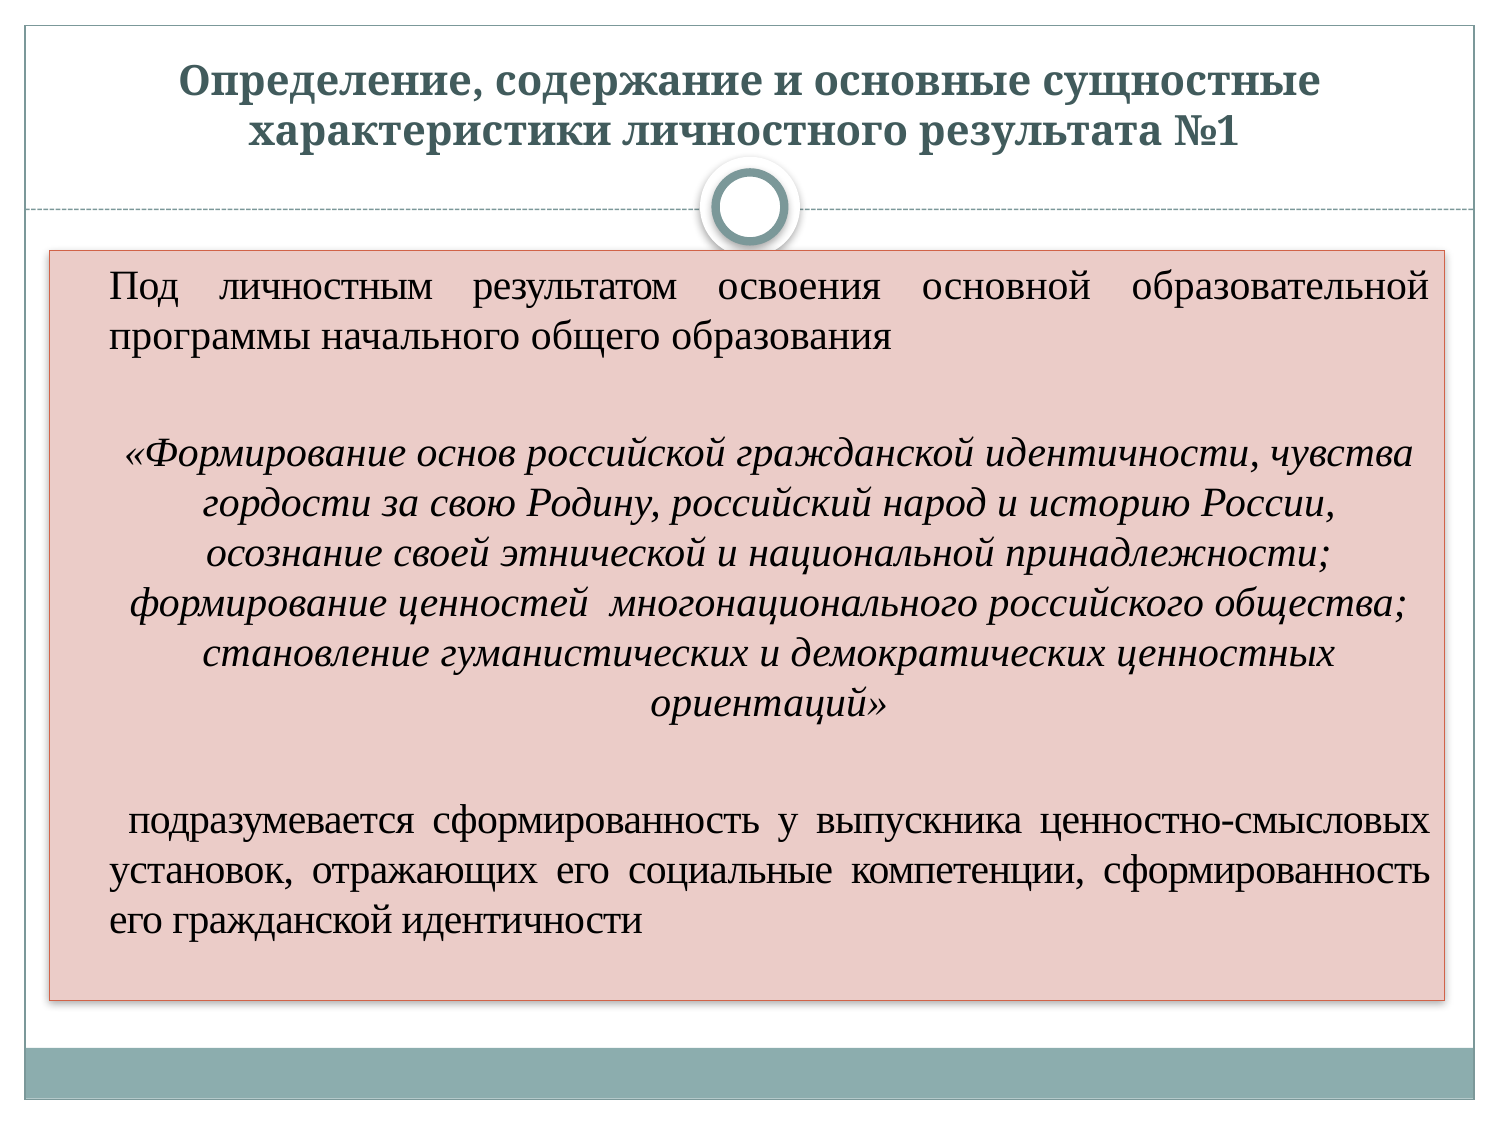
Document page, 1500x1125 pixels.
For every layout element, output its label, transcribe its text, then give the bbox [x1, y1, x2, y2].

list Под личностным результатом освоения основной образовательной программы начального общего образования «Формирование основ российской гражданской идентичности, чувства гордости за свою Родину, российский народ и историю России, осознание своей этнической и национальной принадлежности; формирование ценностей многонационального российского общества; становление гуманистических и демократических ценностных ориентаций» подразумевается сформированность у выпускника ценностно-смысловых установок, отражающих его социальные компетенции, сформированность его гражданской идентичности [49, 250, 1445, 1001]
title Определение, содержание и основные сущностные характеристики личностного результата №1 [49, 37, 1450, 244]
